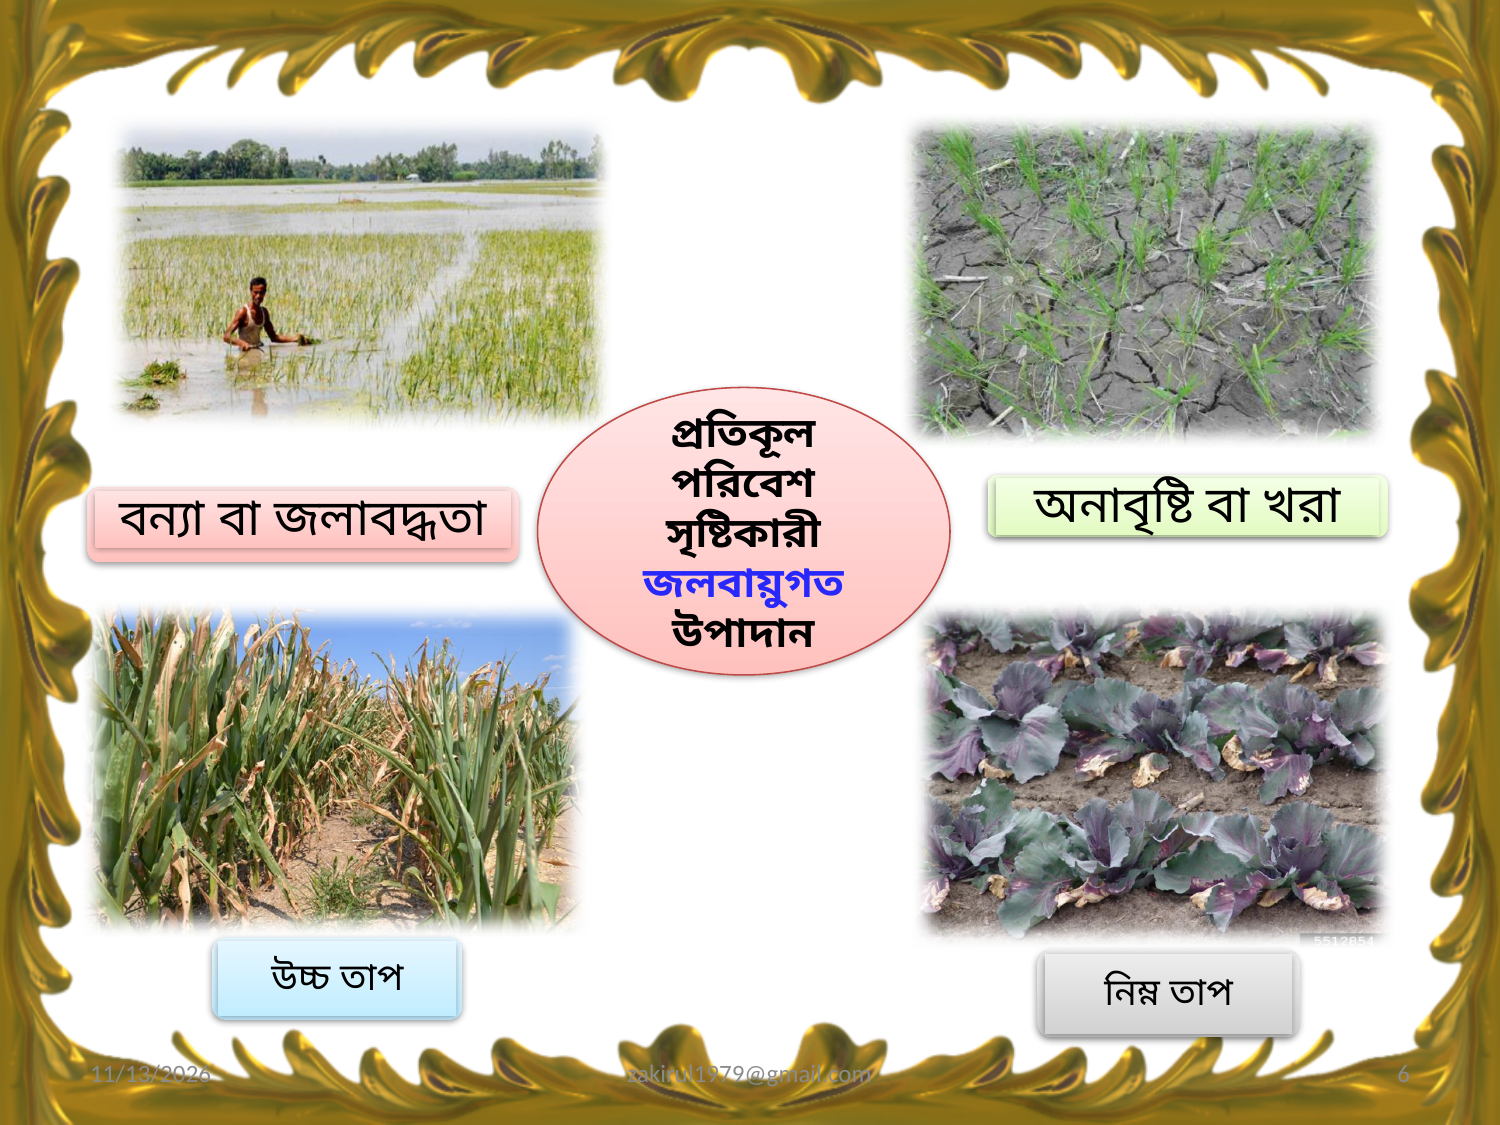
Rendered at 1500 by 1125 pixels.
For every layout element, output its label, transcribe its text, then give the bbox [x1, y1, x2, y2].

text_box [212, 947, 463, 1021]
picture [0, 0, 1500, 1125]
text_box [1037, 960, 1301, 1038]
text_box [987, 474, 1388, 538]
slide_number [75, 1042, 425, 1103]
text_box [87, 487, 520, 563]
text_box প্রতিকূল পরিবেশ সৃষ্টিকারী জলবায়ুগত উপাদান [536, 386, 951, 676]
slide_number 6 [1074, 1042, 1425, 1103]
footer zakirul1979@gmail.com [512, 1042, 988, 1103]
